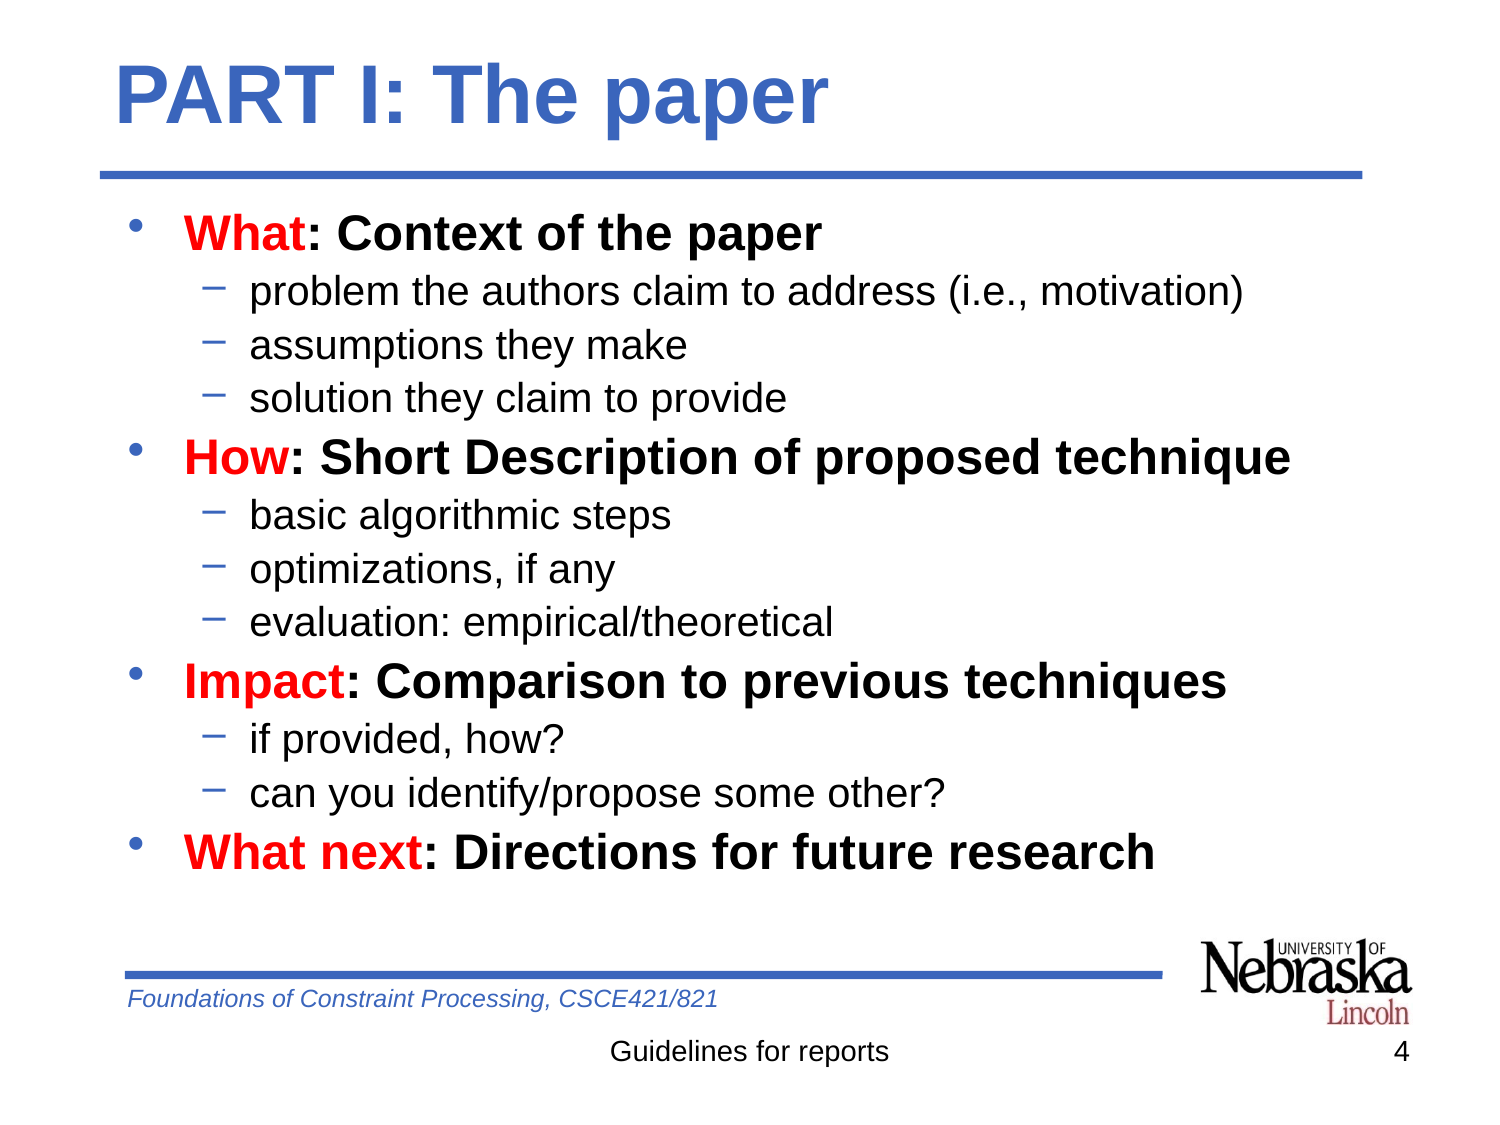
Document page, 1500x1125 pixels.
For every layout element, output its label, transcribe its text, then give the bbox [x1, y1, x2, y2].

list What: Context of the paper problem the authors claim to address (i.e., motivation) assumptions they make solution they claim to provide How: Short Description of proposed technique basic algorithmic steps optimizations, if any evaluation: empirical/theoretical Impact: Comparison to previous techniques if provided, how? can you identify/propose some other? What next: Directions for future research [112, 200, 1388, 875]
footer Guidelines for reports [512, 1024, 988, 1103]
title PART I: The paper [99, 52, 1375, 128]
slide_number 4 [1074, 1024, 1426, 1103]
picture [1200, 937, 1413, 1024]
